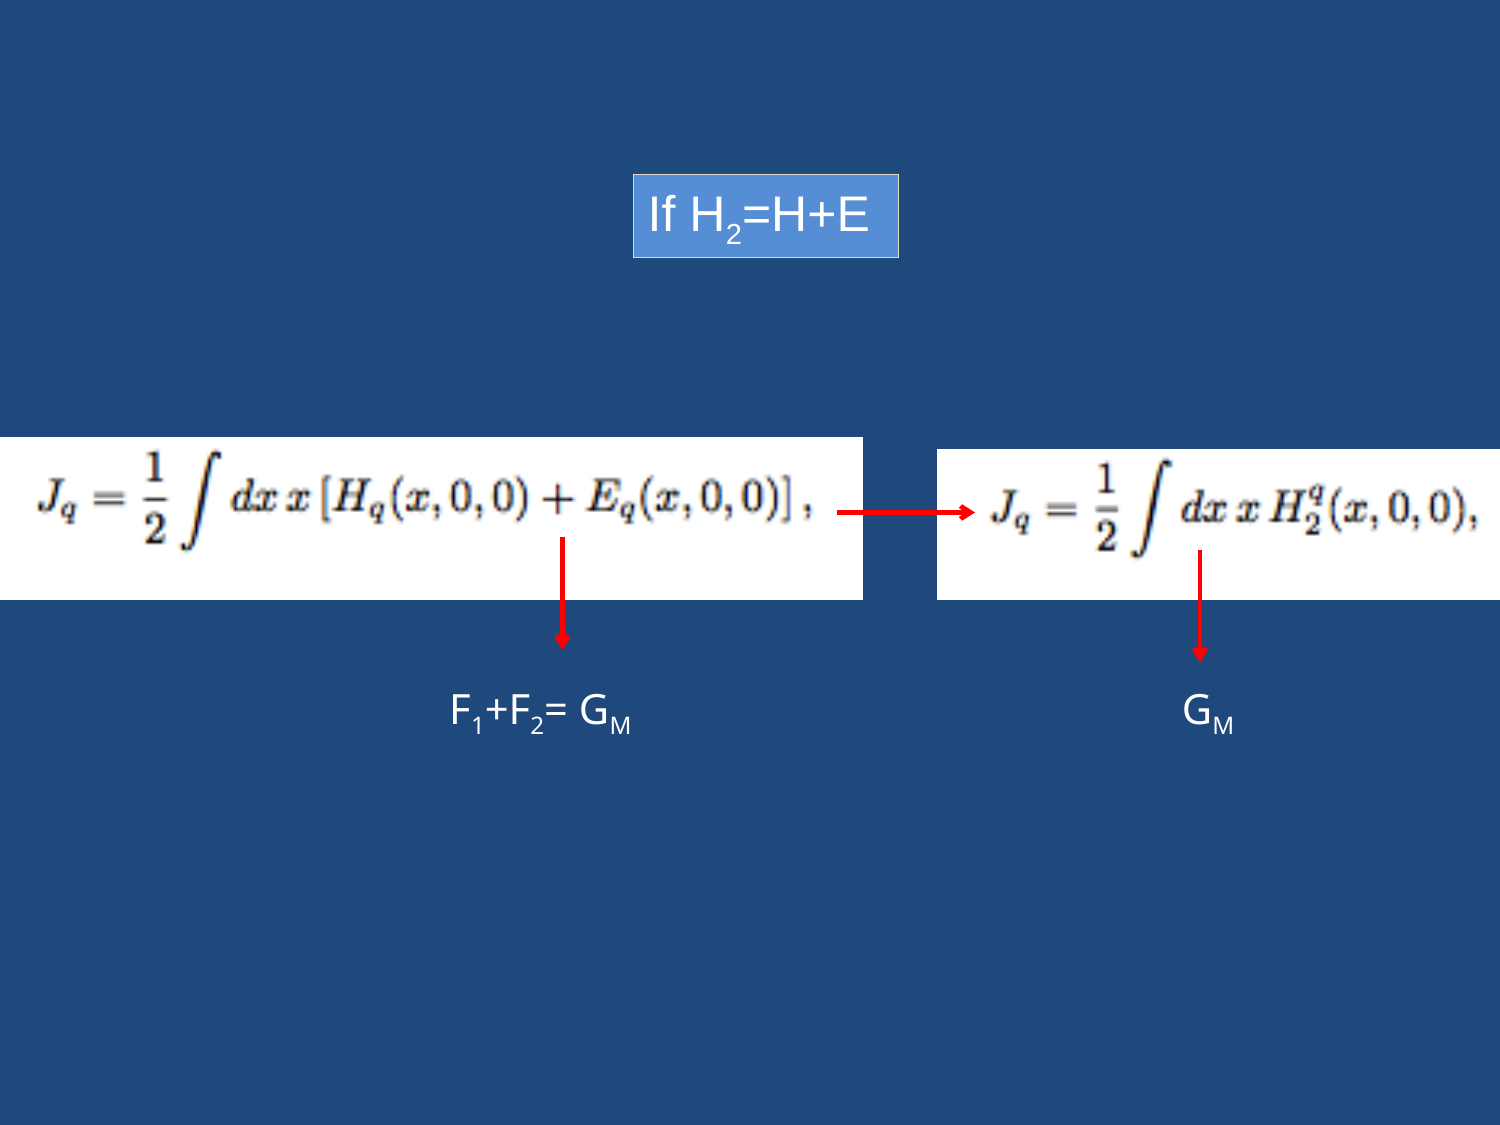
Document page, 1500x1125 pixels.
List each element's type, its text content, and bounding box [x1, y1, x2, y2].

picture [0, 437, 863, 601]
picture [936, 449, 1500, 601]
text_box If H2=H+E [633, 174, 899, 258]
text_box F1+F2= GM [434, 675, 647, 747]
text_box GM [1167, 675, 1250, 747]
